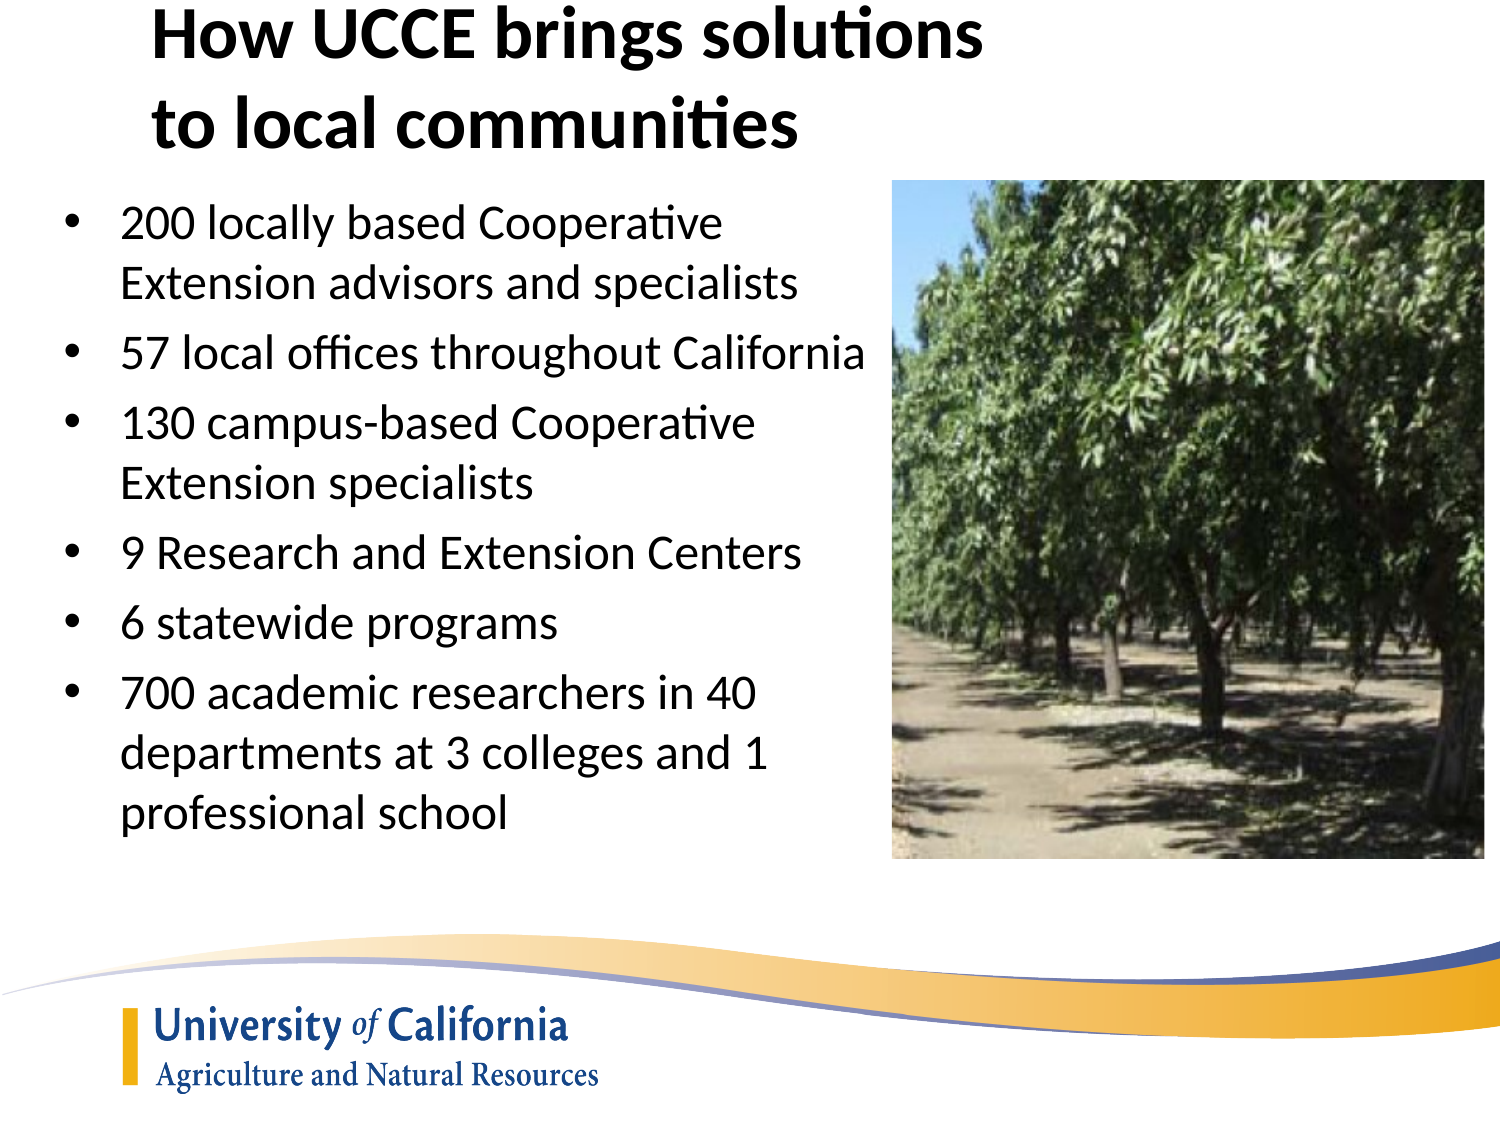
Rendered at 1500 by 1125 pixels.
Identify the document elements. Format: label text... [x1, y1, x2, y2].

list 200 locally based Cooperative Extension advisors and specialists 57 local offices throughout California 130 campus-based Cooperative Extension specialists 9 Research and Extension Centers 6 statewide programs 700 academic researchers in 40 departments at 3 colleges and 1 professional school [48, 182, 886, 859]
picture [891, 170, 1485, 859]
picture [2, 934, 1500, 1094]
title How UCCE brings solutions to local communities [136, 0, 1058, 172]
